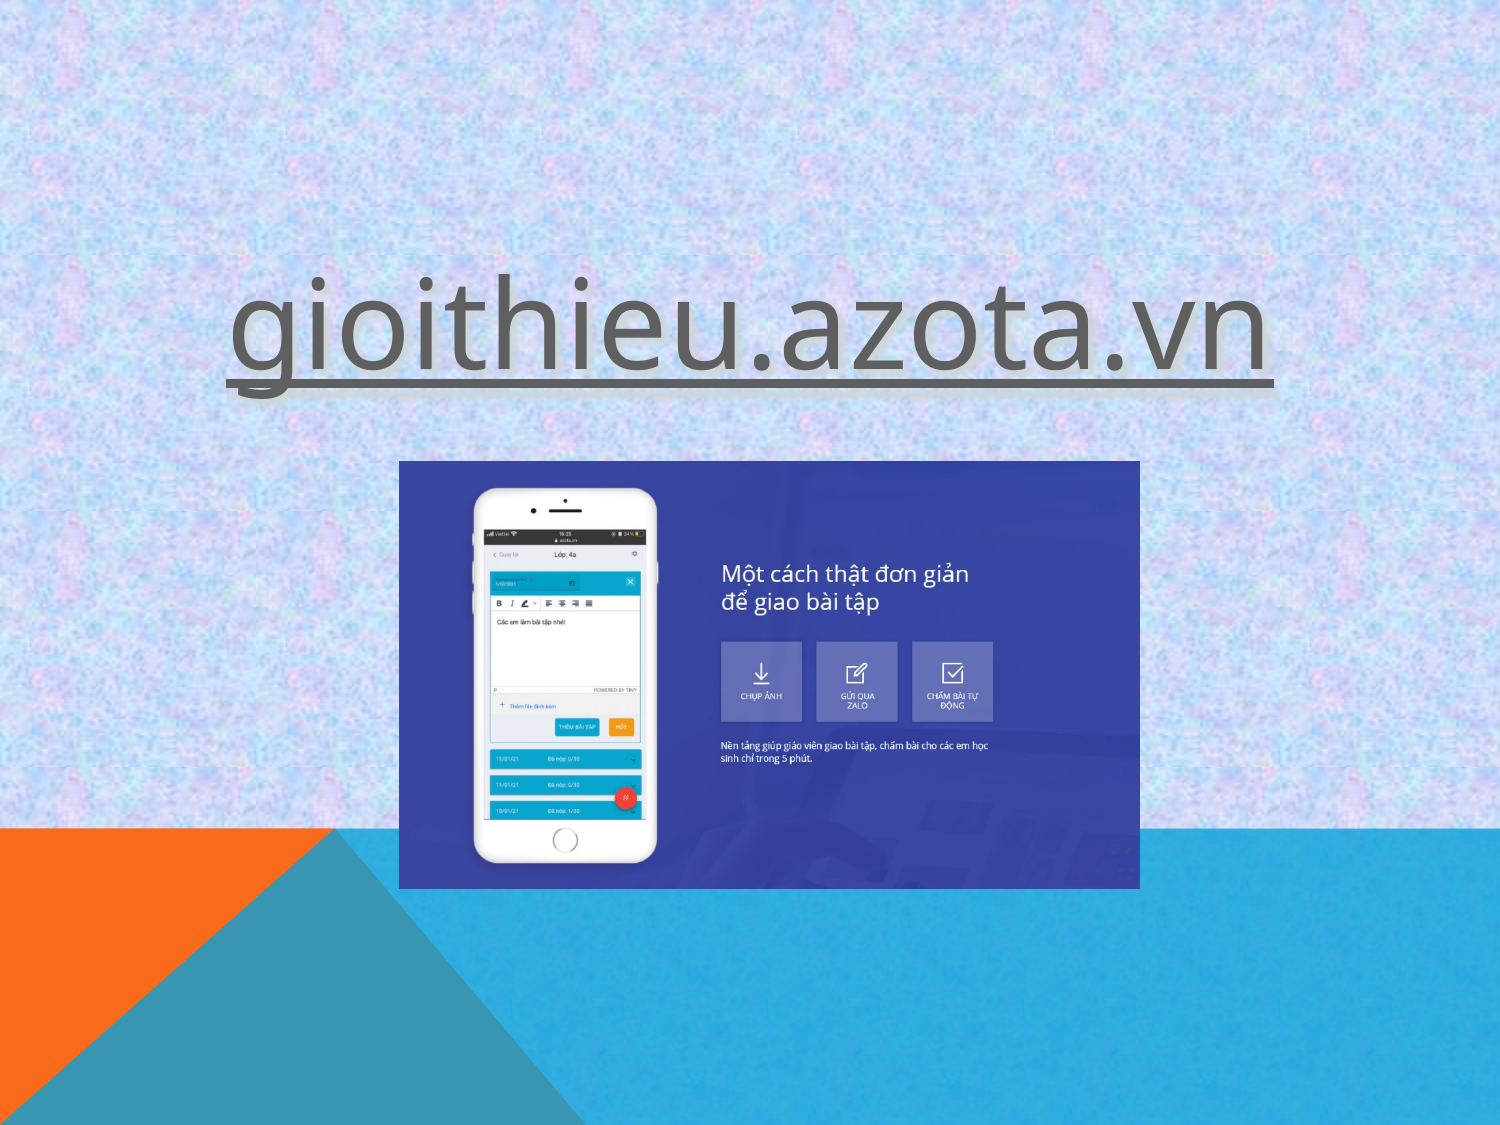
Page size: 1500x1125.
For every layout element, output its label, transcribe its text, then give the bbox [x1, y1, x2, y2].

text_box gioithieu.azota.vn [112, 236, 1388, 424]
picture [0, 0, 1500, 1125]
